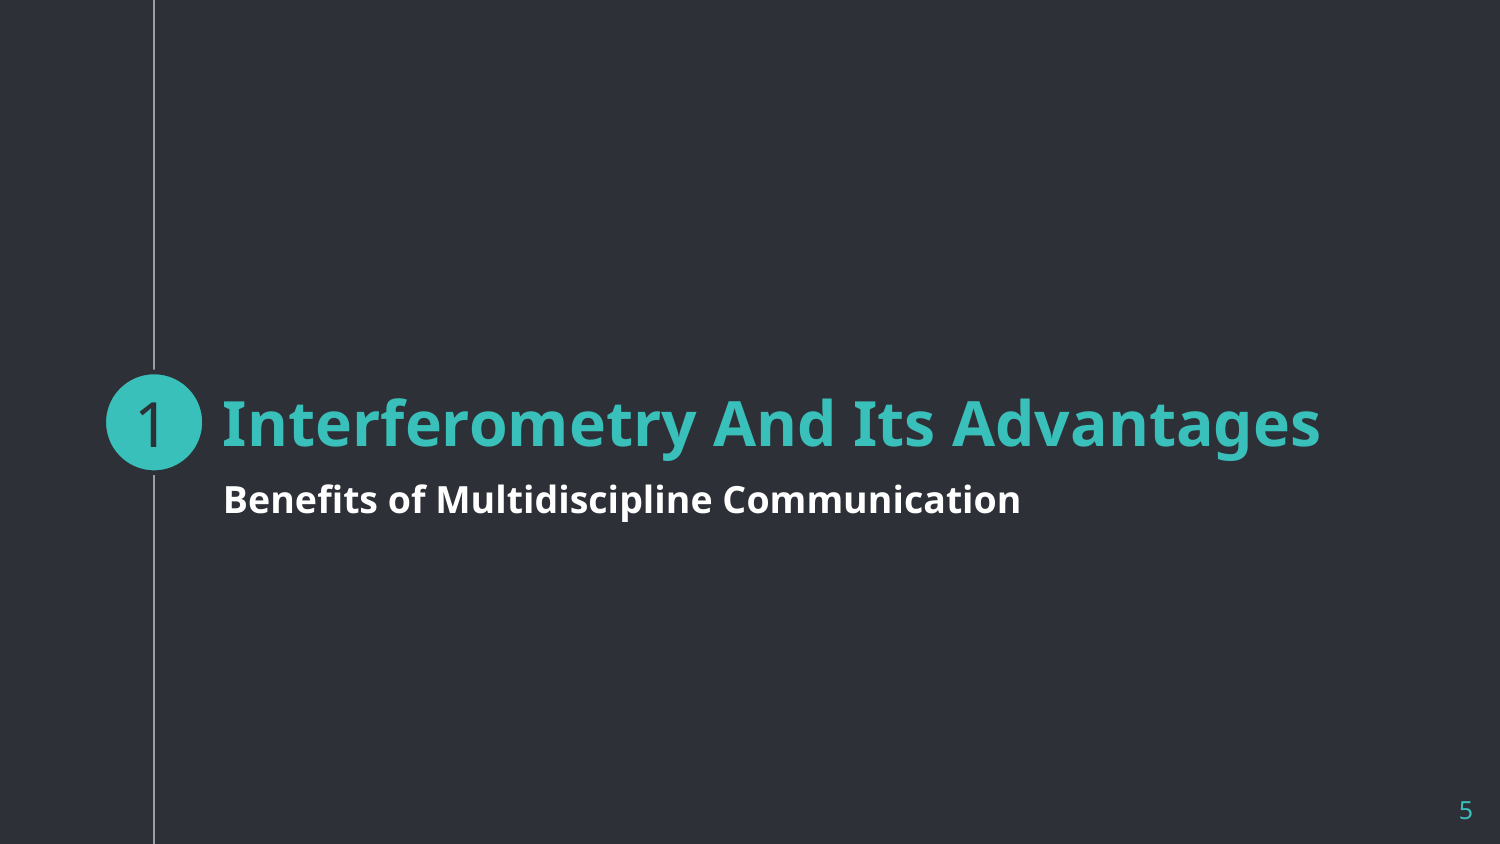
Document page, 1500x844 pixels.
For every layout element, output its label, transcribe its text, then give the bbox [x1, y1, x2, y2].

slide_number 5 [1398, 779, 1489, 832]
text_box 1 [86, 373, 218, 471]
title Interferometry And Its Advantages [207, 353, 1414, 491]
subtitle Benefits of Multidiscipline Communication [207, 461, 1345, 520]
